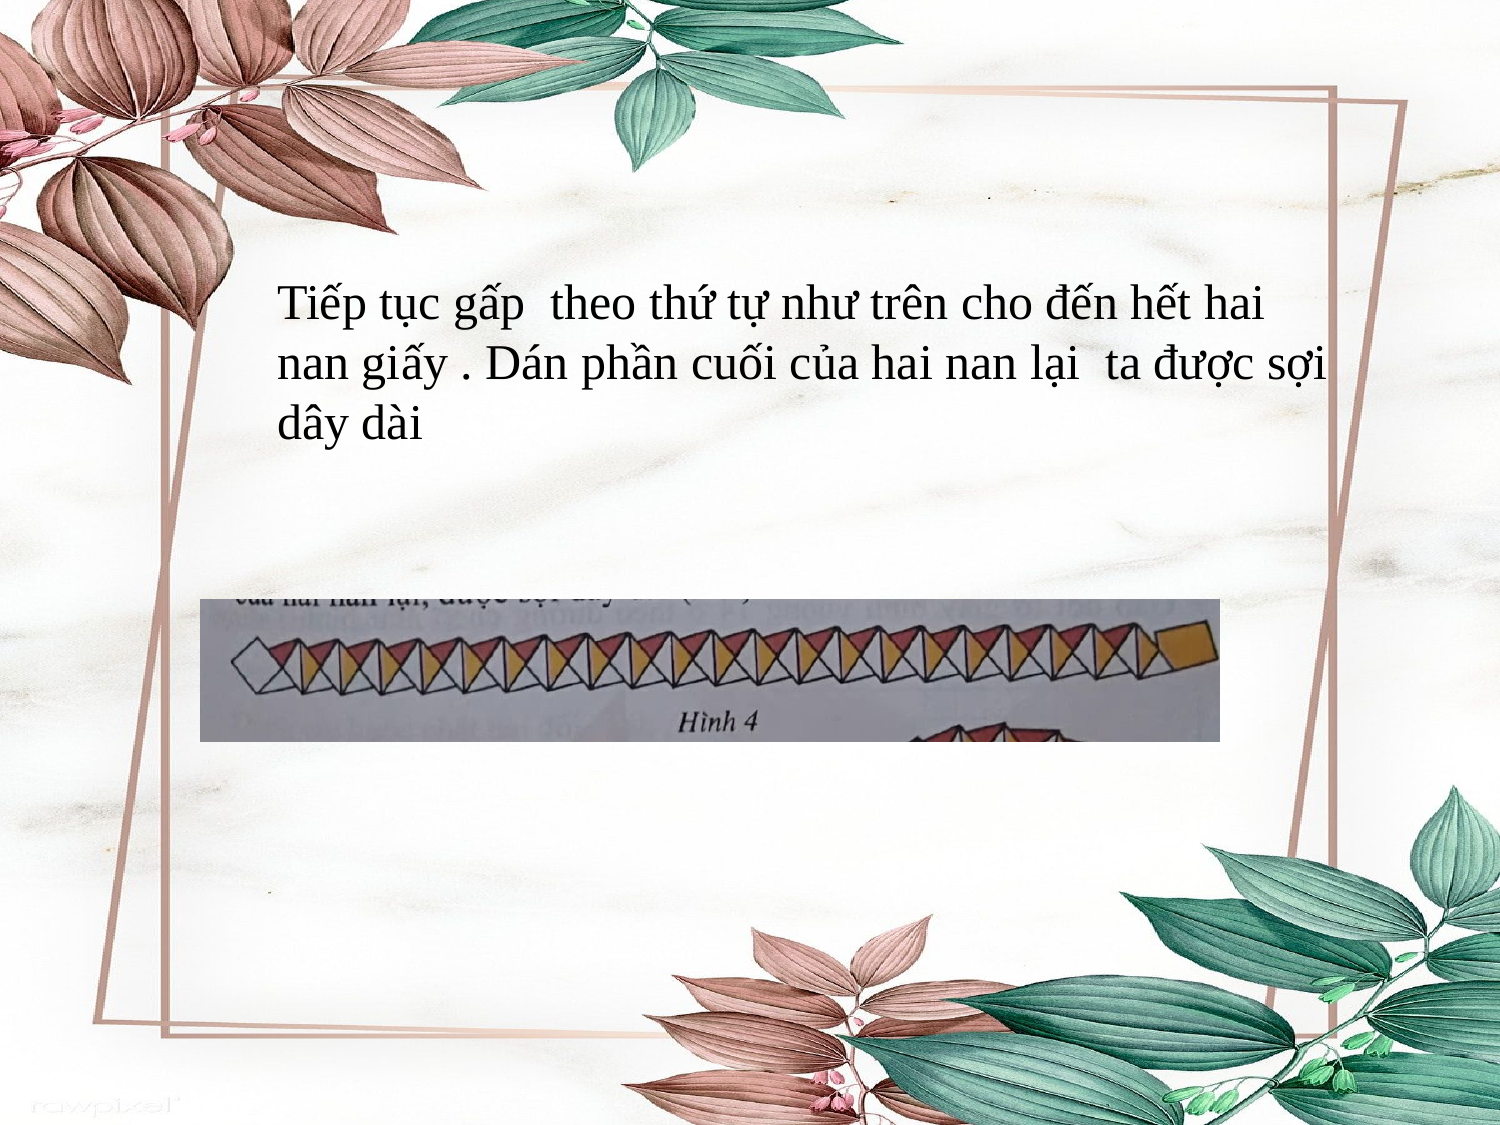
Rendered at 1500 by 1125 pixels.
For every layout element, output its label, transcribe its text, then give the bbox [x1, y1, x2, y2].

picture [0, 0, 1500, 1125]
text_box Tiếp tục gấp theo thứ tự như trên cho đến hết hai nan giấy . Dán phần cuối của hai nan lại ta được sợi dây dài [262, 262, 1363, 458]
